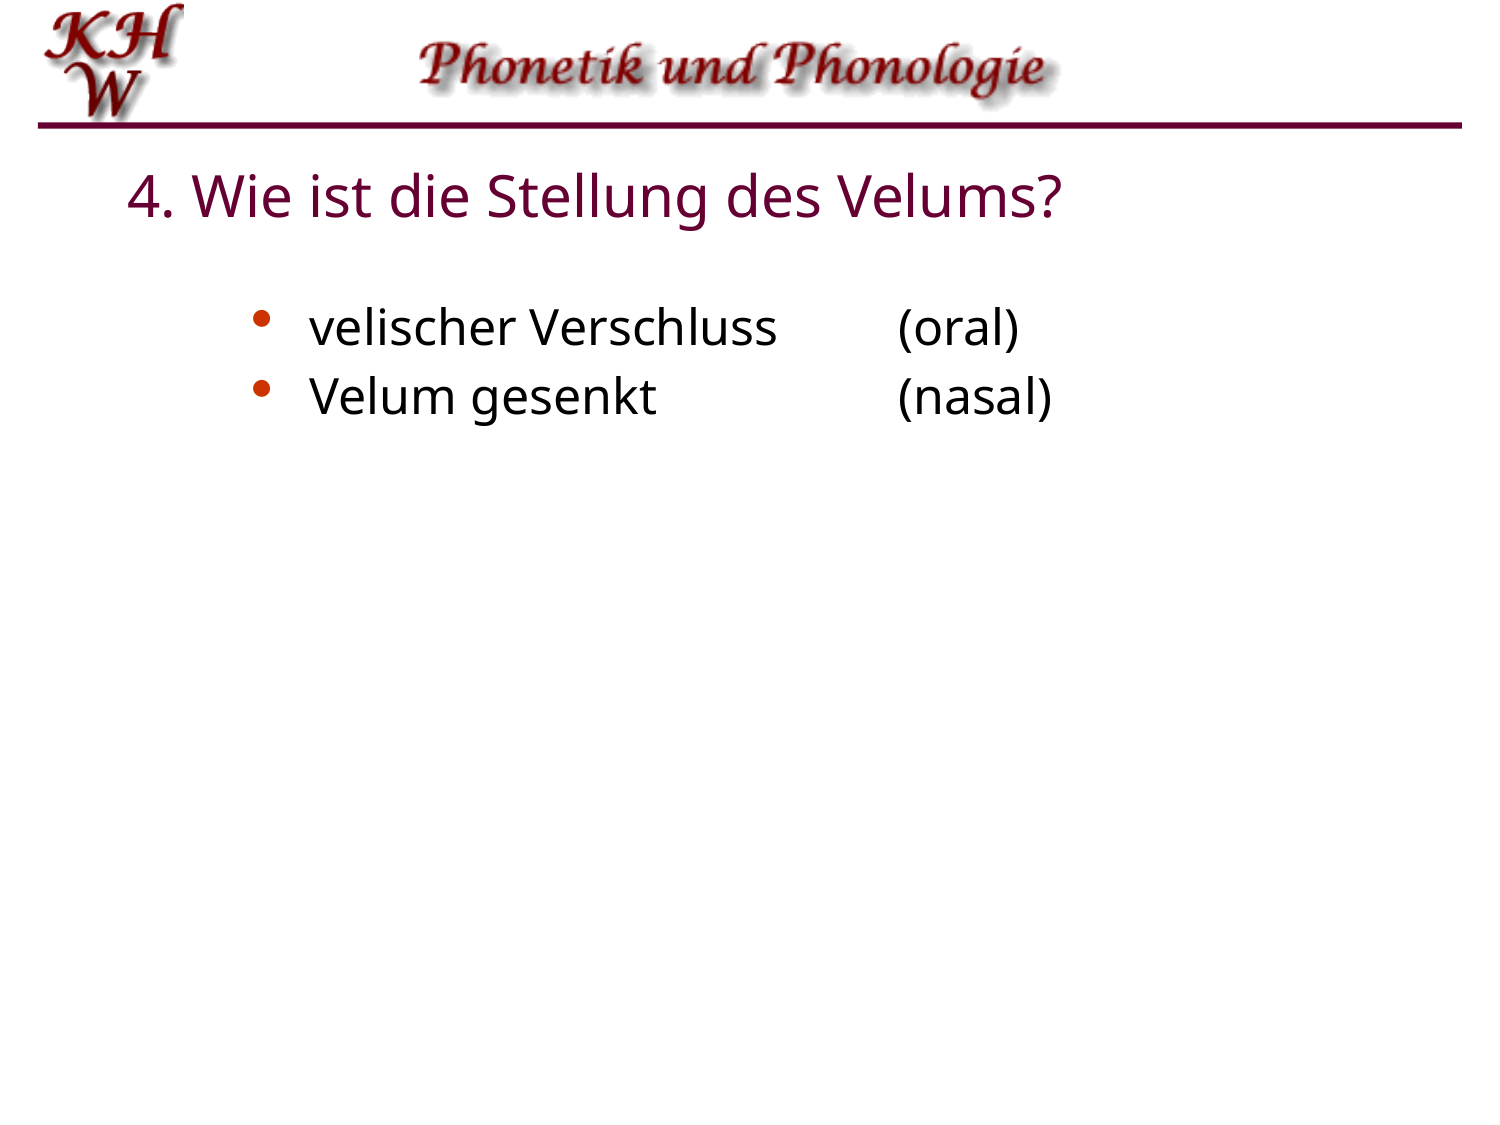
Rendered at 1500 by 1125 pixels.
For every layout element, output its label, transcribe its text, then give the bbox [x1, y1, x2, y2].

title 4. Wie ist die Stellung des Velums? [112, 99, 1420, 288]
list velischer Verschluss (oral) Velum gesenkt (nasal) [238, 287, 1463, 1000]
picture [419, 30, 1069, 99]
picture [42, 0, 184, 122]
